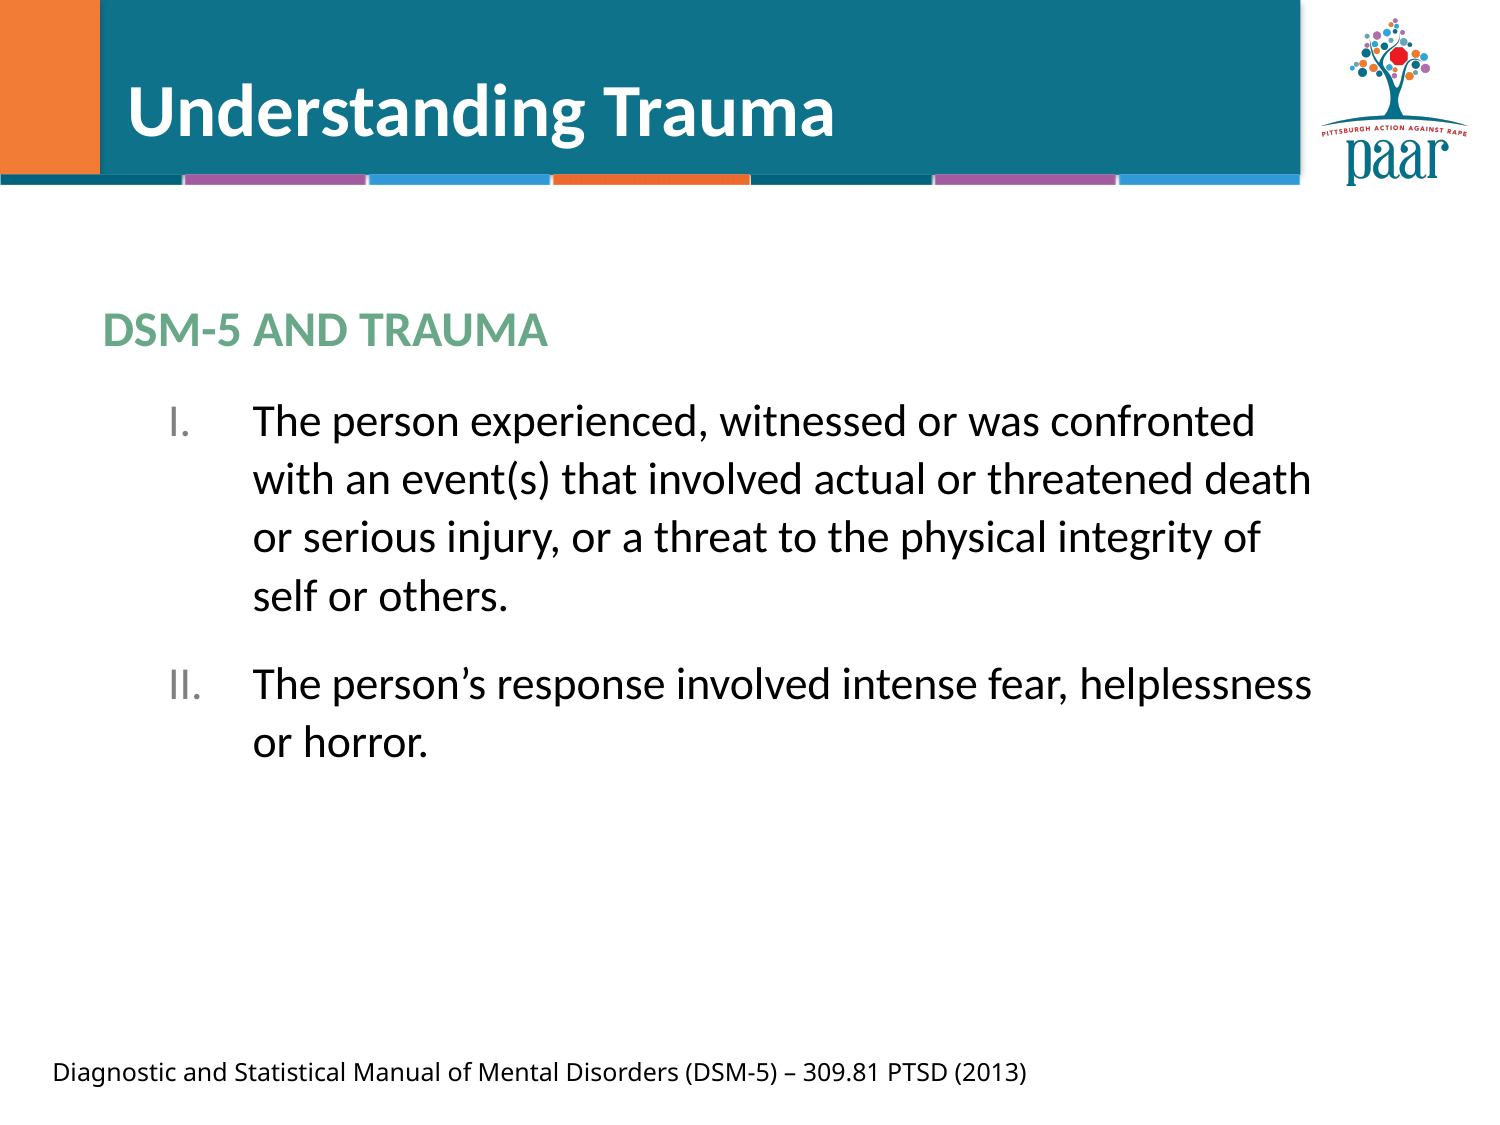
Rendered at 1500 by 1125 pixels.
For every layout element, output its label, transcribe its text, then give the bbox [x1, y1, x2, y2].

text_box Diagnostic and Statistical Manual of Mental Disorders (DSM-5) – 309.81 PTSD (2013) [37, 1049, 1146, 1124]
title Understanding Trauma [112, 12, 1488, 200]
list DSM-5 AND TRAUMA The person experienced, witnessed or was confronted with an event(s) that involved actual or threatened death or serious injury, or a threat to the physical integrity of self or others. The person’s response involved intense fear, helplessness or horror. [87, 306, 1348, 898]
